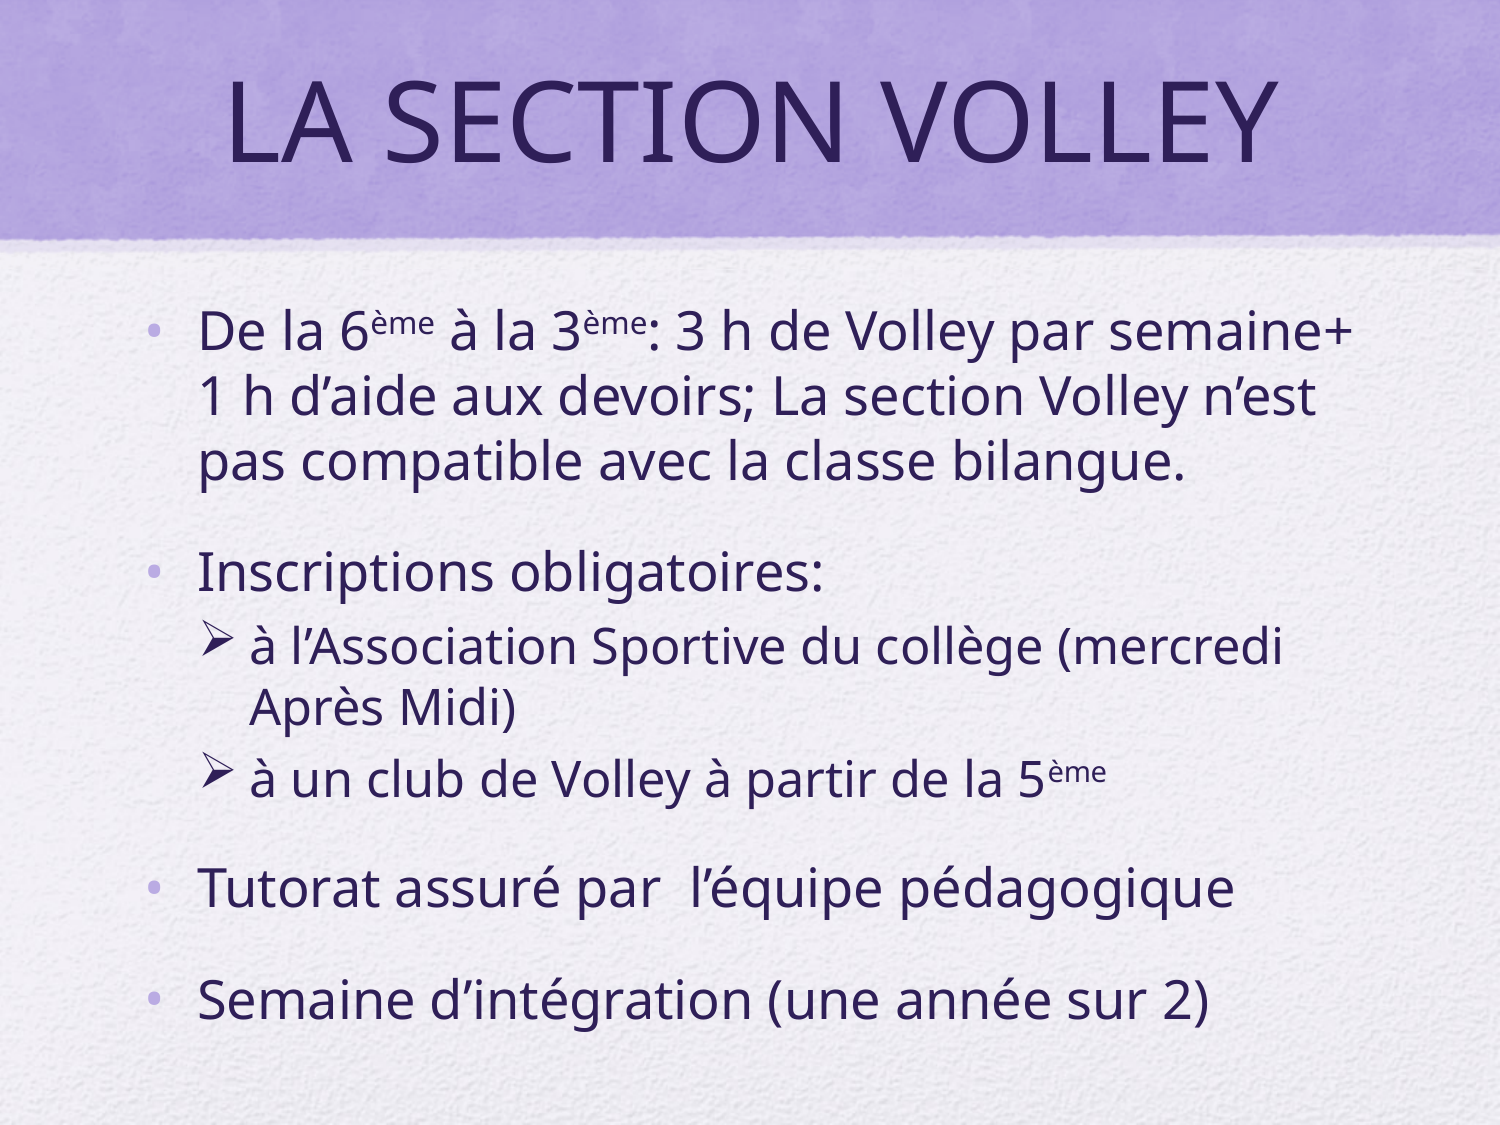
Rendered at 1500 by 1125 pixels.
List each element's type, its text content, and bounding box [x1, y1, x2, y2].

picture [0, 225, 1500, 1125]
title LA SECTION VOLLEY [129, 6, 1372, 239]
list De la 6ème à la 3ème: 3 h de Volley par semaine+ 1 h d’aide aux devoirs; La section Volley n’est pas compatible avec la classe bilangue. Inscriptions obligatoires: à l’Association Sportive du collège (mercredi Après Midi) à un club de Volley à partir de la 5ème Tutorat assuré par l’équipe pédagogique Semaine d’intégration (une année sur 2) [129, 288, 1372, 1070]
